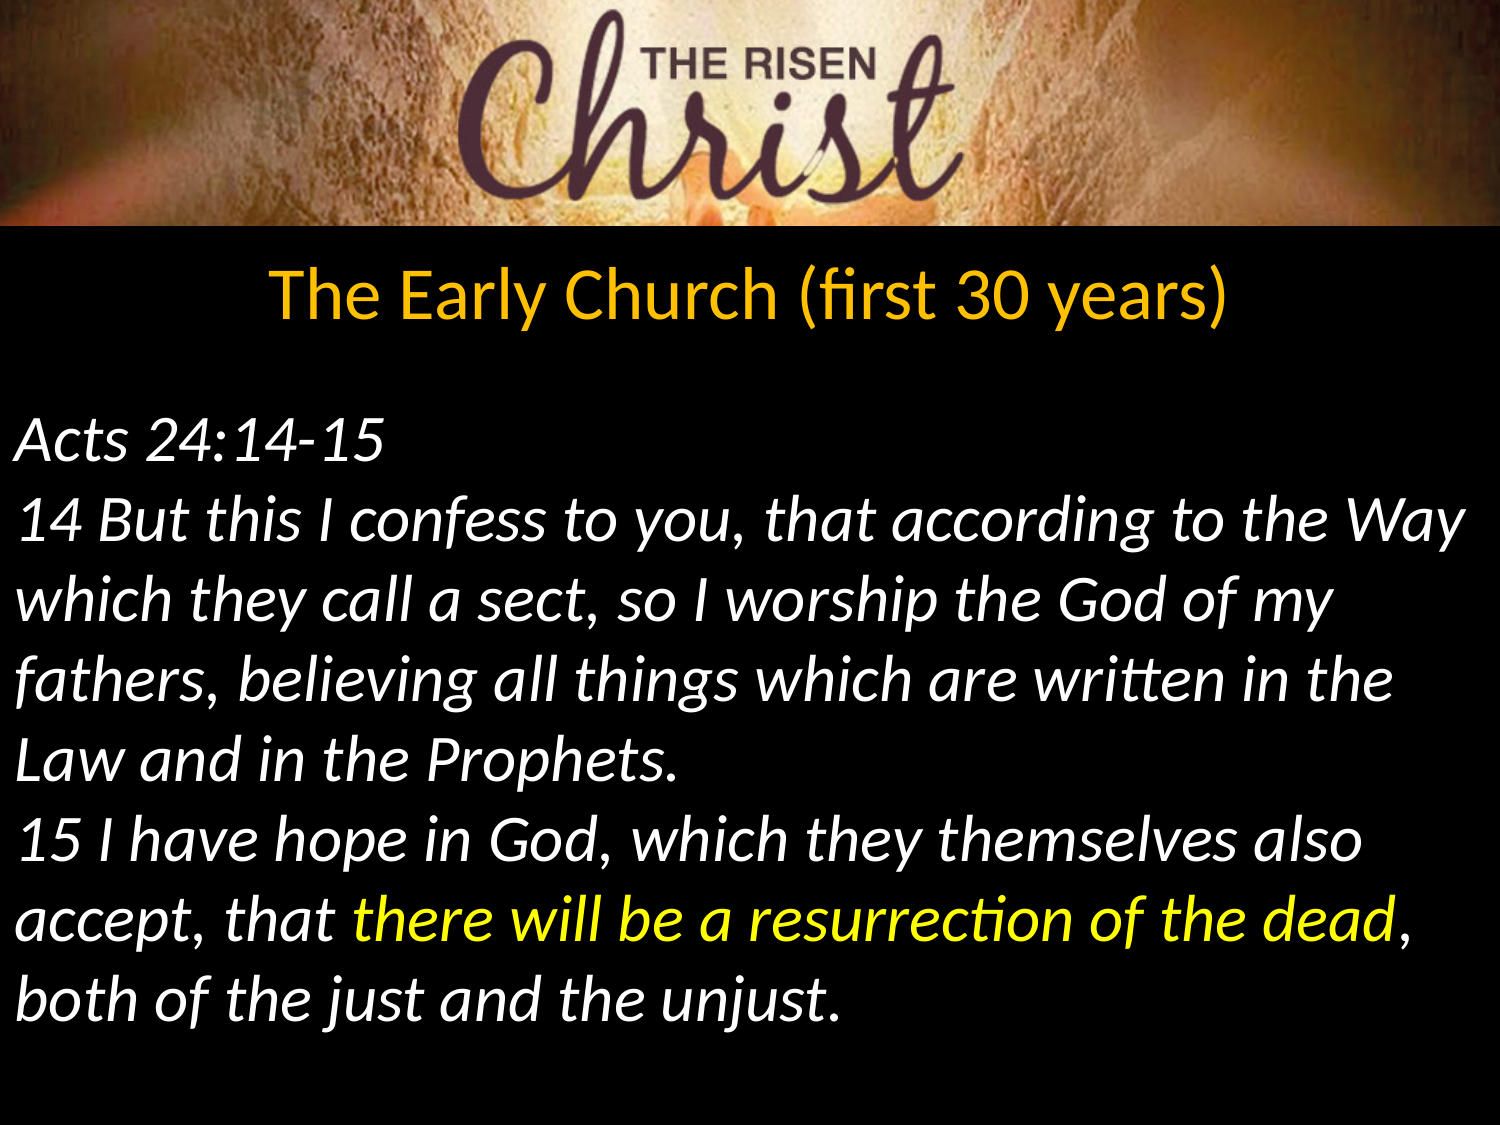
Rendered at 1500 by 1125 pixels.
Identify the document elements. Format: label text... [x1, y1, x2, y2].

picture [0, 0, 1500, 226]
text_box The Early Church (first 30 years) [0, 237, 1500, 343]
text_box Acts 24:14-15 14 But this I confess to you, that according to the Way which they call a sect, so I worship the God of my fathers, believing all things which are written in the Law and in the Prophets. 15 I have hope in God, which they themselves also accept, that there will be a resurrection of the dead, both of the just and the unjust. [0, 387, 1500, 1042]
